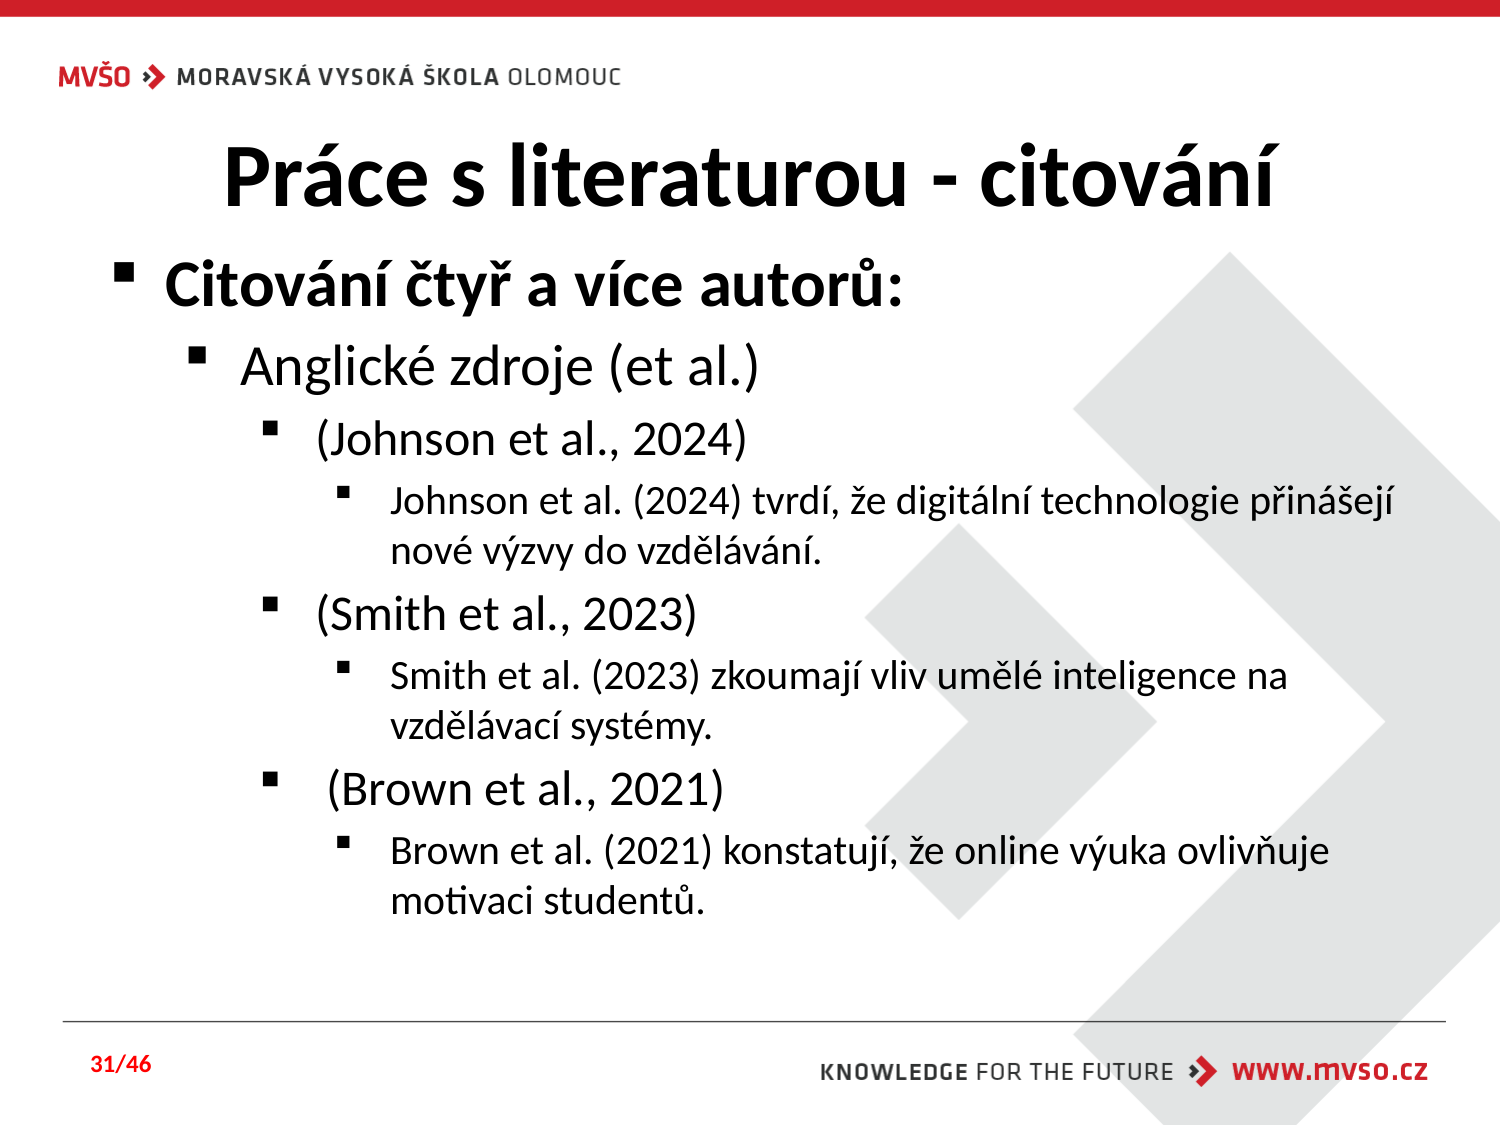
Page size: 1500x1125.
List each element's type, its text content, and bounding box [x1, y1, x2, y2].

picture [0, 0, 1500, 1125]
text_box 31/46 [74, 1040, 213, 1085]
title Práce s literaturou - citování [75, 108, 1425, 232]
list Citování čtyř a více autorů: Anglické zdroje (et al.) (Johnson et al., 2024) Johnson et al. (2024) tvrdí, že digitální technologie přinášejí nové výzvy do vzdělávání. (Smith et al., 2023) Smith et al. (2023) zkoumají vliv umělé inteligence na vzdělávací systémy. (Brown et al., 2021) Brown et al. (2021) konstatují, že online výuka ovlivňuje motivaci studentů. [75, 232, 1425, 1017]
